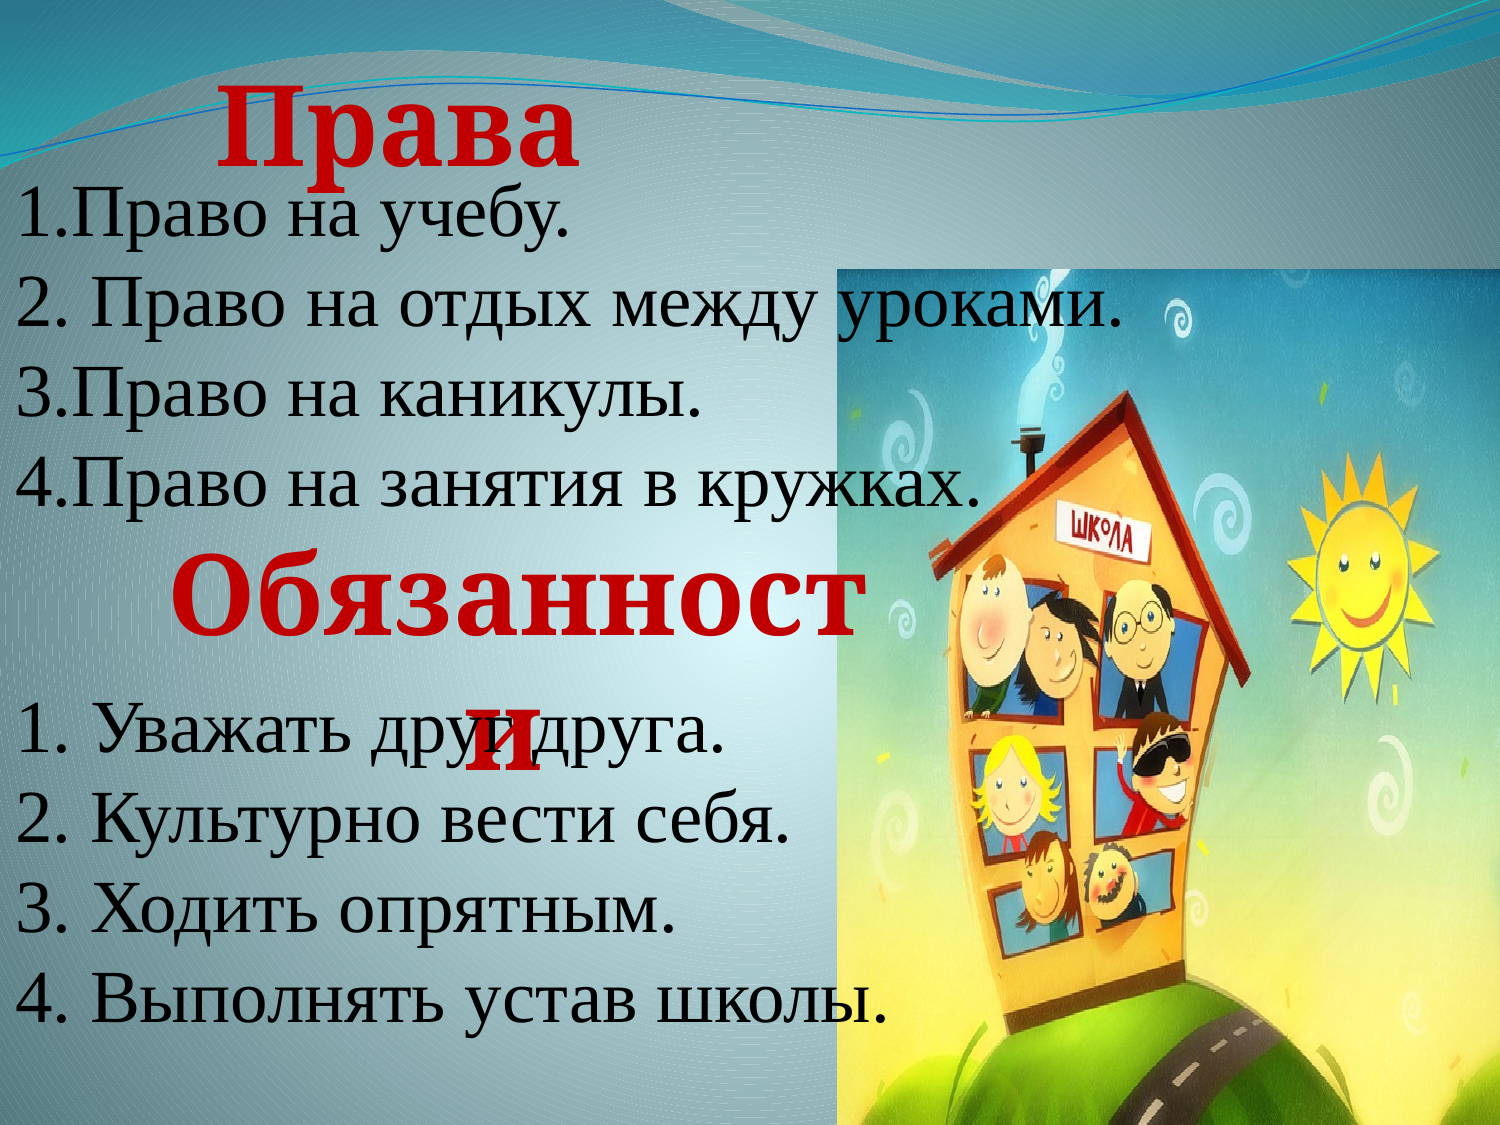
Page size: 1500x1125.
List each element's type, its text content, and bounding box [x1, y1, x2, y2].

text_box 1.Право на учебу. 2. Право на отдых между уроками. 3.Право на каникулы. 4.Право на занятия в кружках. [0, 154, 1453, 530]
text_box Обязанности [117, 530, 830, 669]
text_box 1. Уважать друг друга. 2. Культурно вести себя. 3. Ходить опрятным. 4. Выполнять устав школы. [0, 669, 830, 1045]
picture [837, 269, 1500, 1125]
text_box Права [0, 46, 828, 154]
